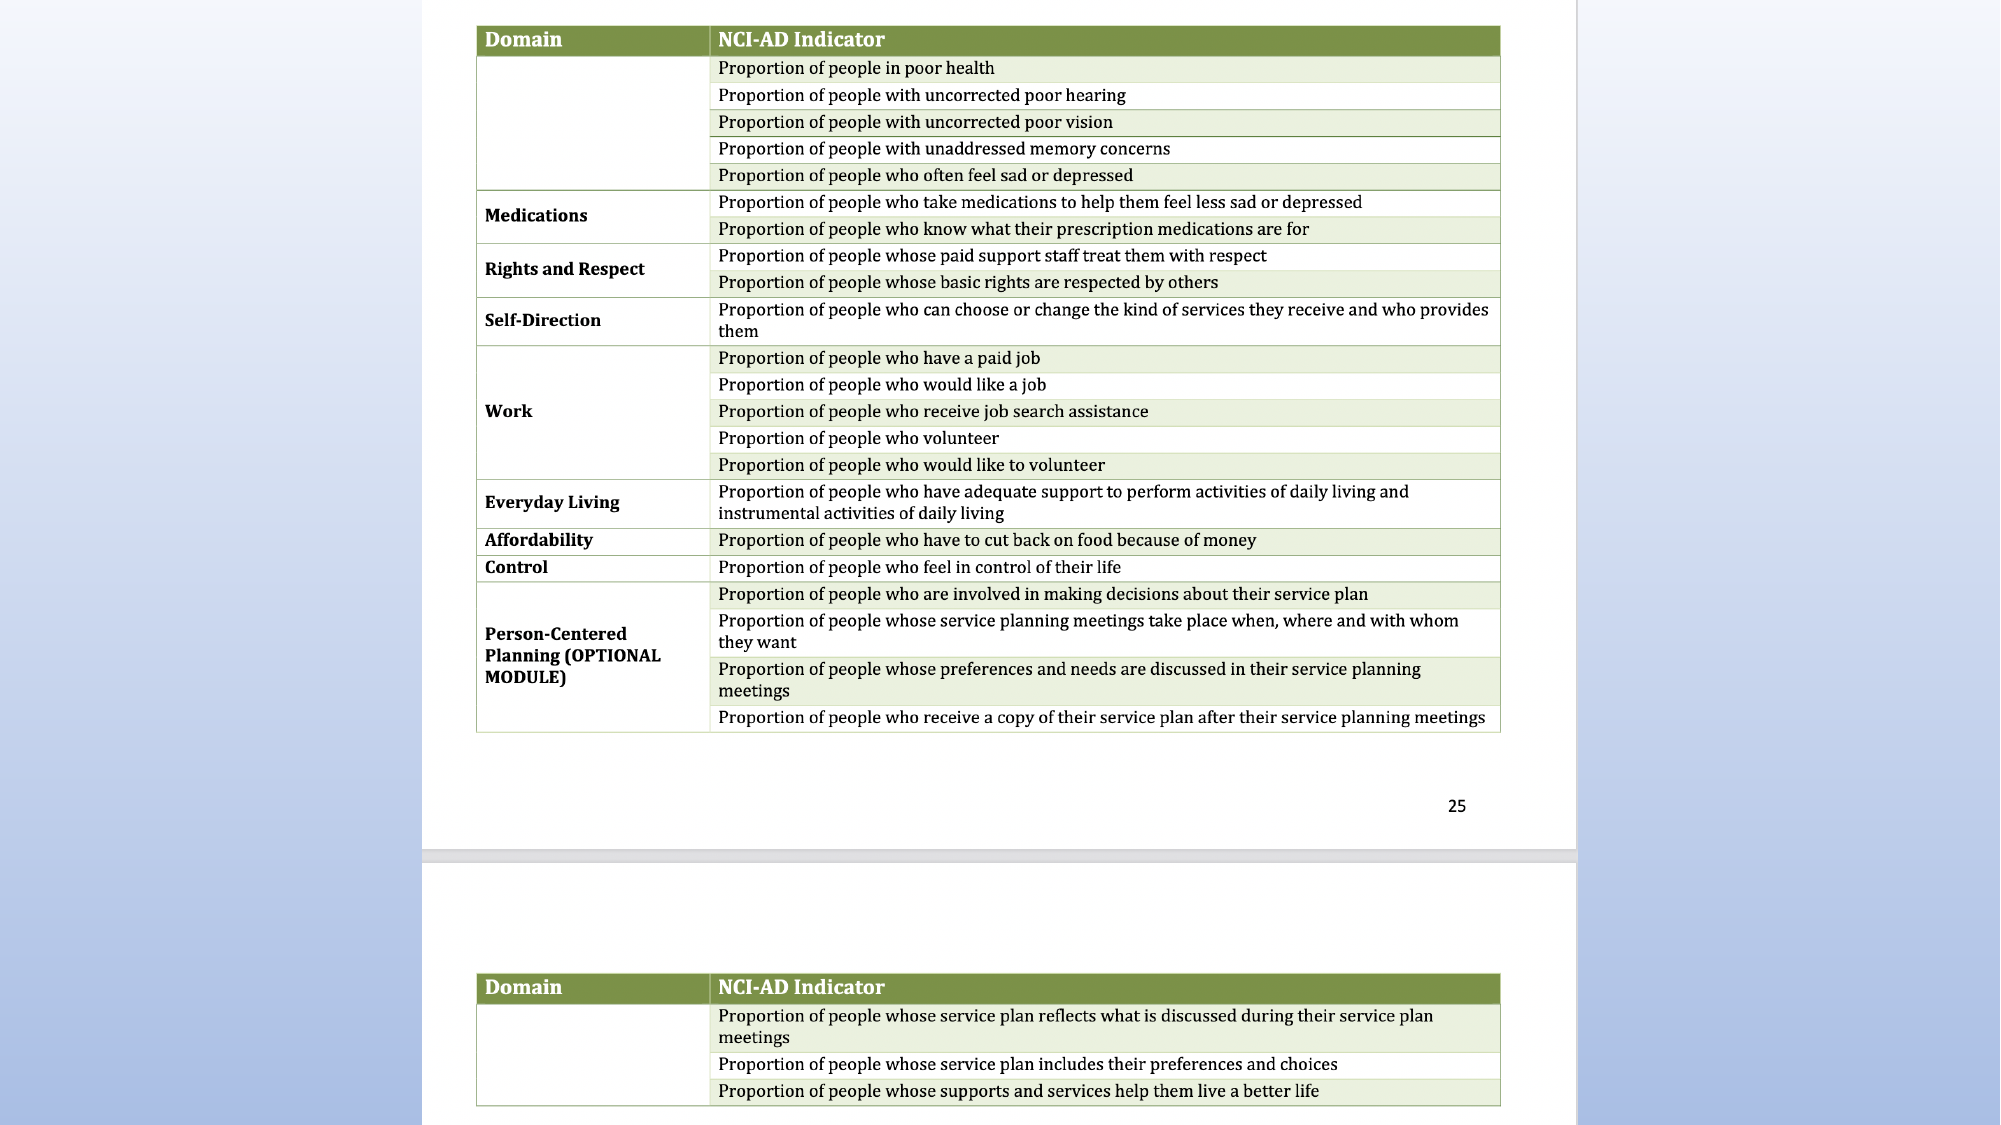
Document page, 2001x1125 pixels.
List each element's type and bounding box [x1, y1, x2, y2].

picture [422, 0, 1578, 1125]
